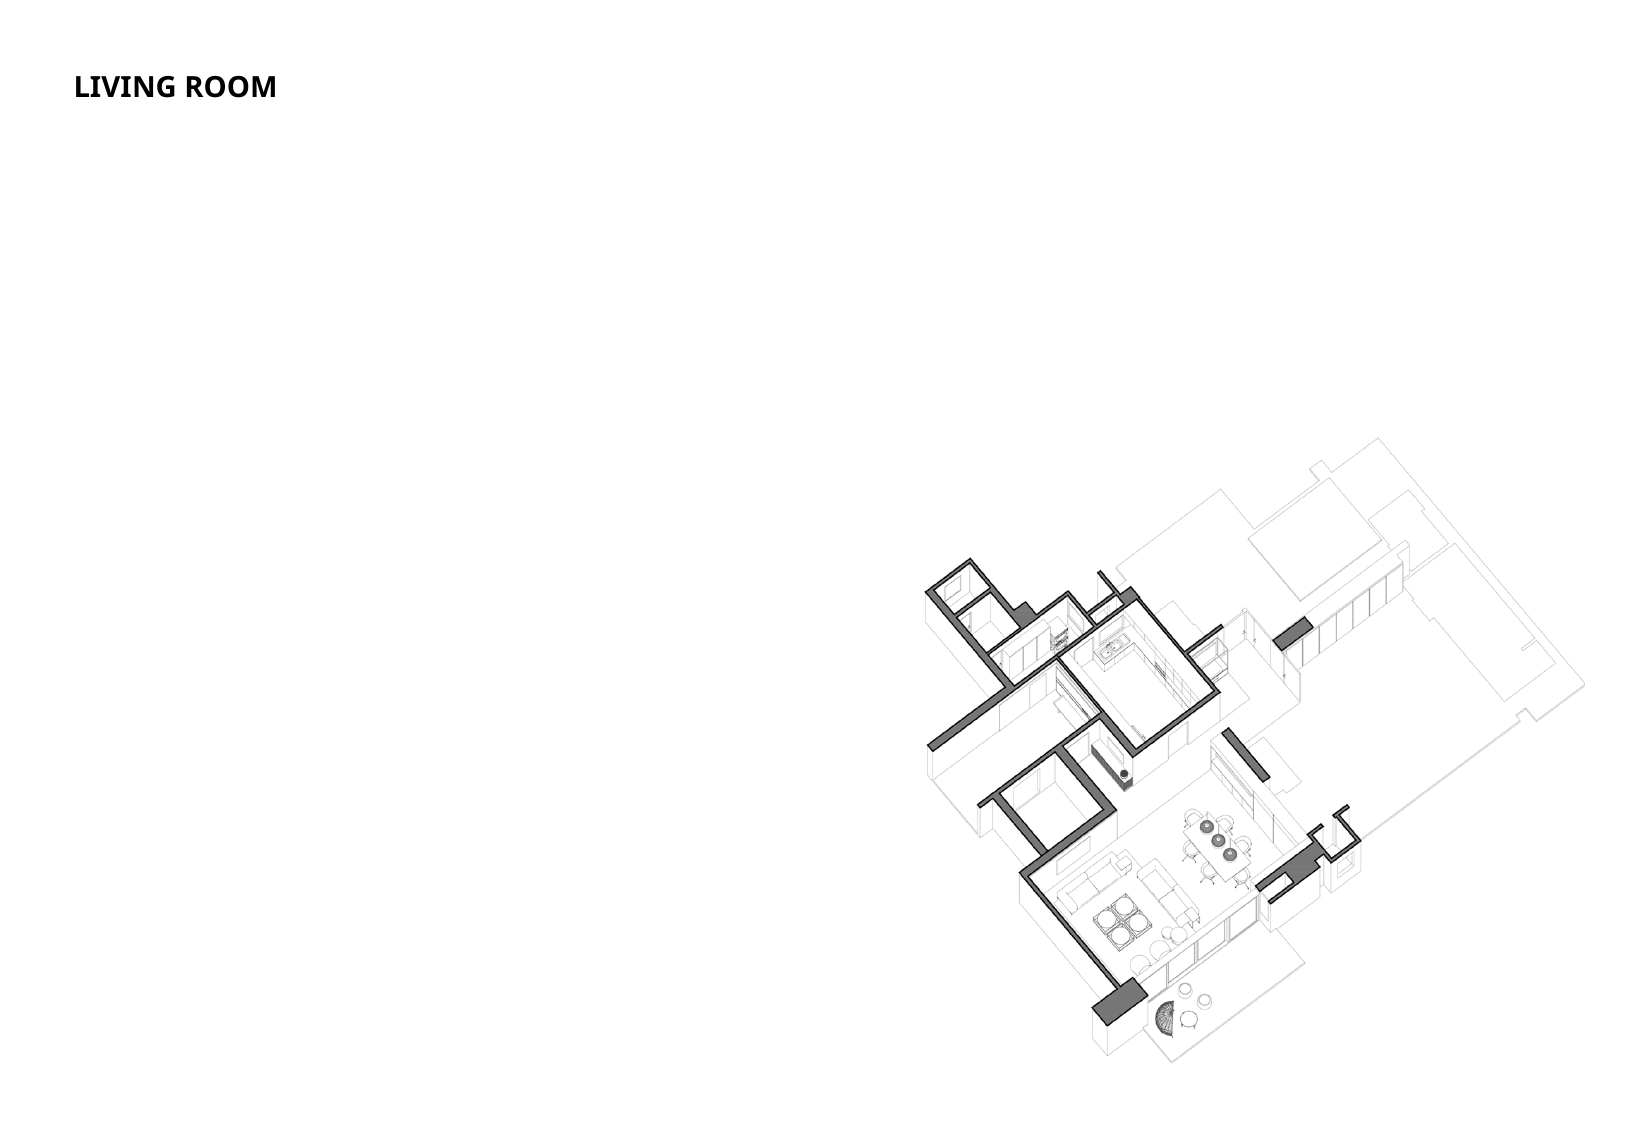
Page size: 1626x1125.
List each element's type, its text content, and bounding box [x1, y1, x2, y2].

picture [924, 437, 1586, 1063]
text_box LIVING ROOM [62, 62, 376, 109]
